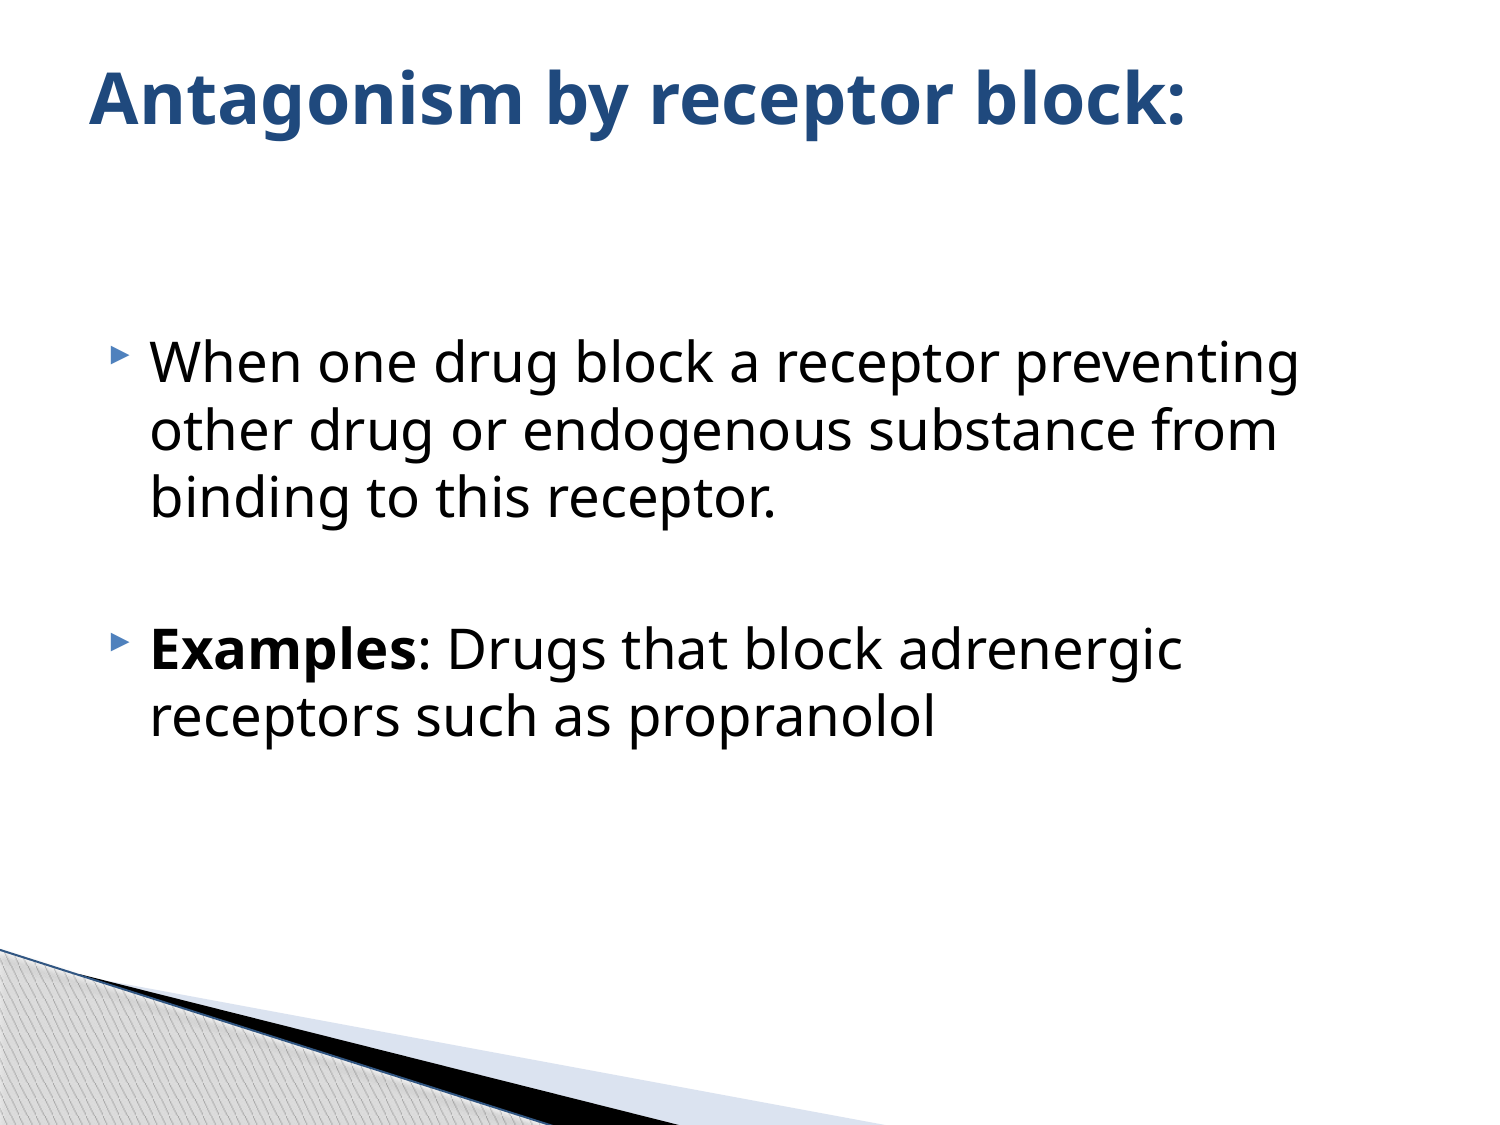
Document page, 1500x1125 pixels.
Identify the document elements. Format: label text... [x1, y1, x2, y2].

title Antagonism by receptor block: [75, 45, 1425, 233]
list When one drug block a receptor preventing other drug or endogenous substance from binding to this receptor. Examples: Drugs that block adrenergic receptors such as propranolol [75, 243, 1425, 986]
